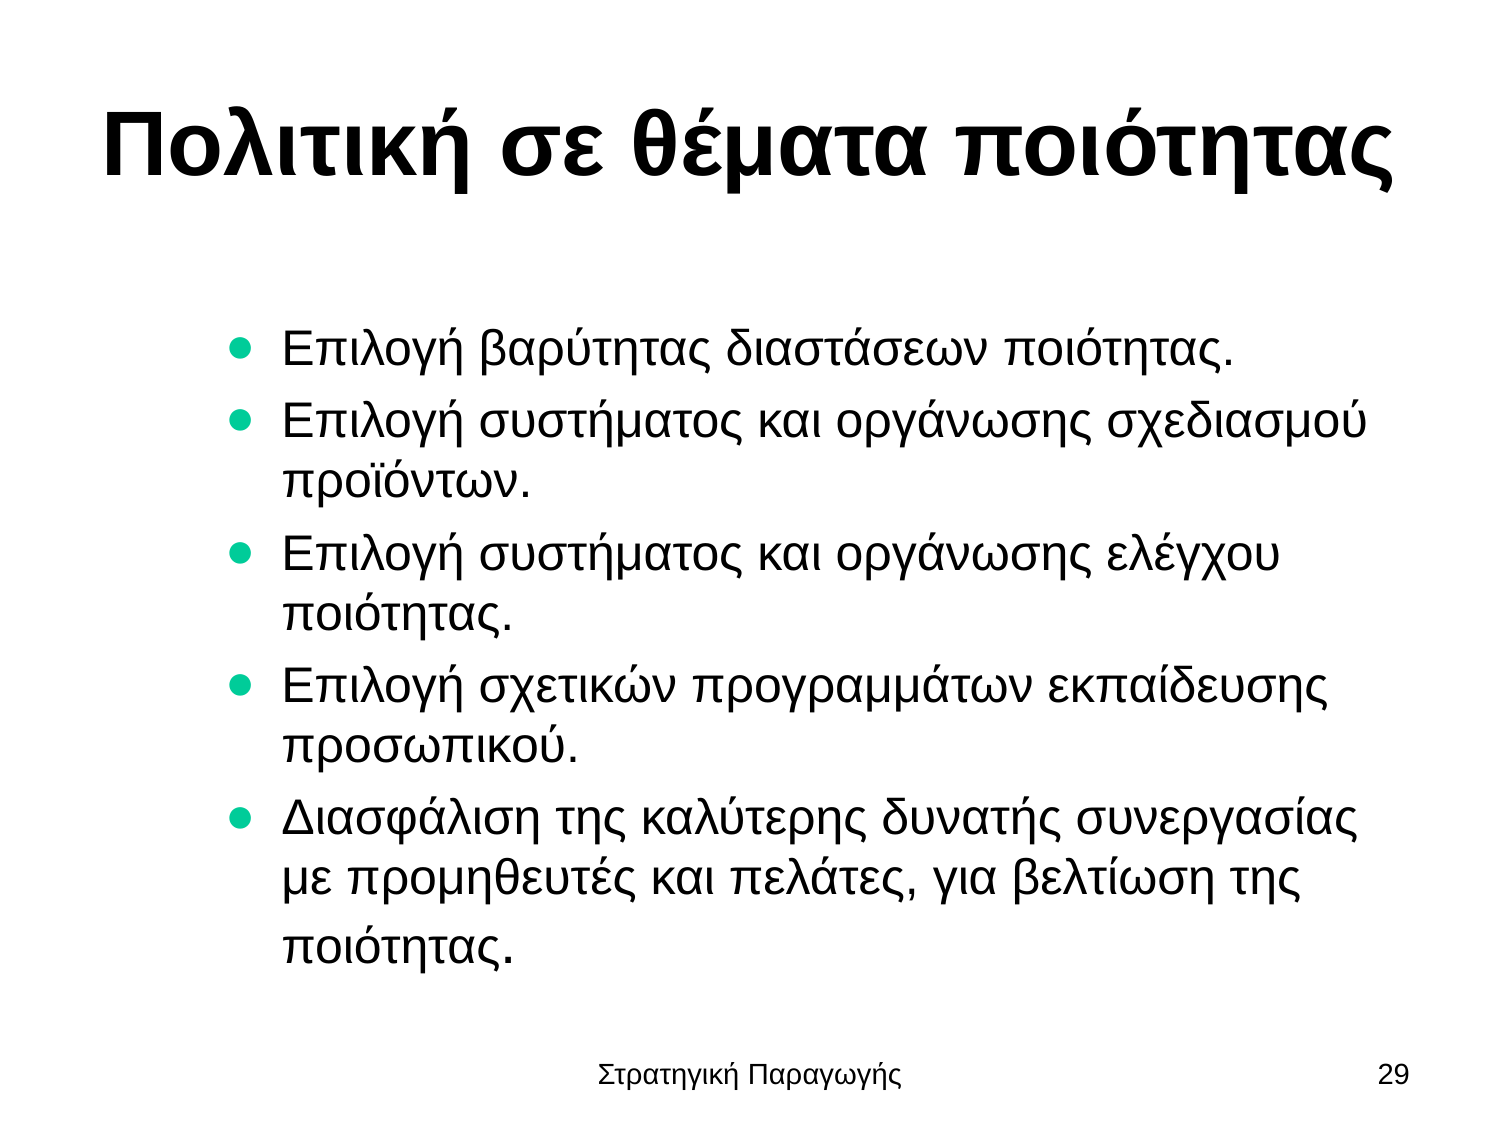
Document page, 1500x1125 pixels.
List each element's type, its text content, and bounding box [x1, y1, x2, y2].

footer Στρατηγική Παραγωγής [512, 1042, 988, 1103]
slide_number 29 [1074, 1042, 1425, 1103]
title Πολιτική σε θέματα ποιότητας [75, 45, 1425, 233]
list Επιλογή βαρύτητας διαστάσεων ποιότητας. Επιλογή συστήματος και οργάνωσης σχεδιασμού προϊόντων. Επιλογή συστήματος και οργάνωσης ελέγχου ποιότητας. Επιλογή σχετικών προγραμμάτων εκπαίδευσης προσωπικού. Διασφάλιση της καλύτερης δυνατής συνεργασίας με προμηθευτές και πελάτες, για βελτίωση της ποιότητας. [75, 262, 1425, 1024]
